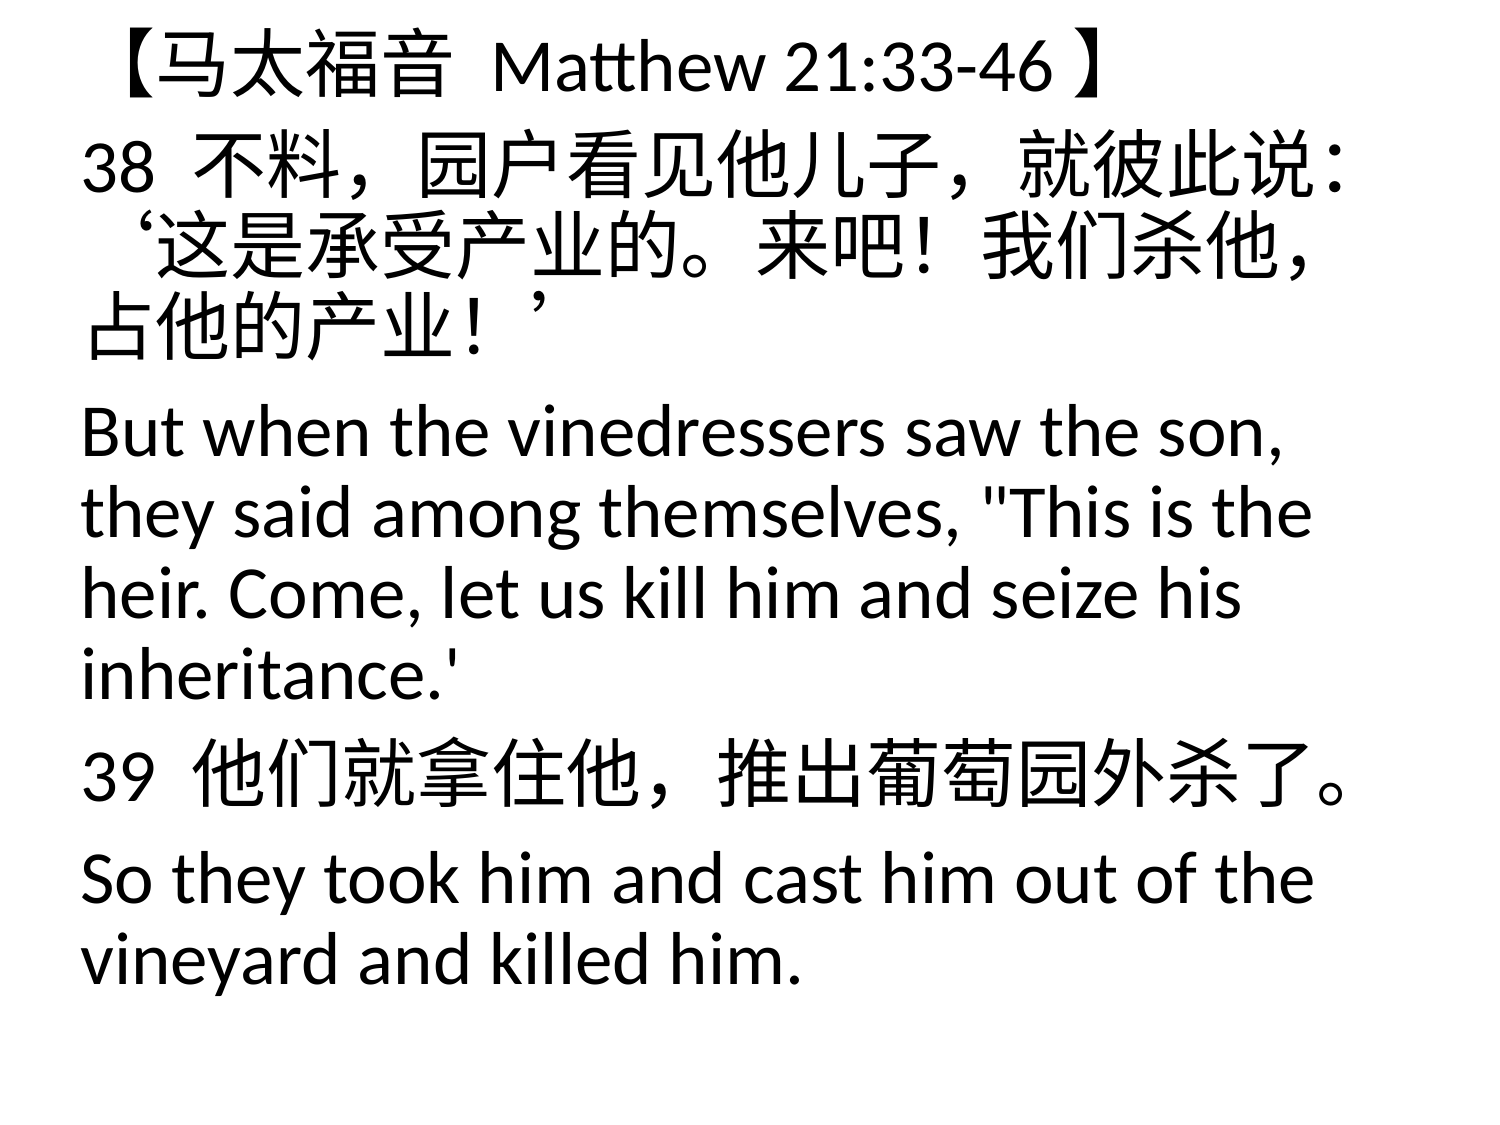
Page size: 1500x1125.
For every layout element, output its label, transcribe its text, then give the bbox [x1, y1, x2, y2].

subtitle 【马太福音 Matthew 21:33-46】 38 不料，园户看见他儿子，就彼此说：‘这是承受产业的。来吧！我们杀他，占他的产业！’ But when the vinedressers saw the son, they said among themselves, "This is the heir. Come, let us kill him and seize his inheritance.' 39 他们就拿住他，推出葡萄园外杀了。 So they took him and cast him out of the vineyard and killed him. [65, 18, 1435, 1125]
